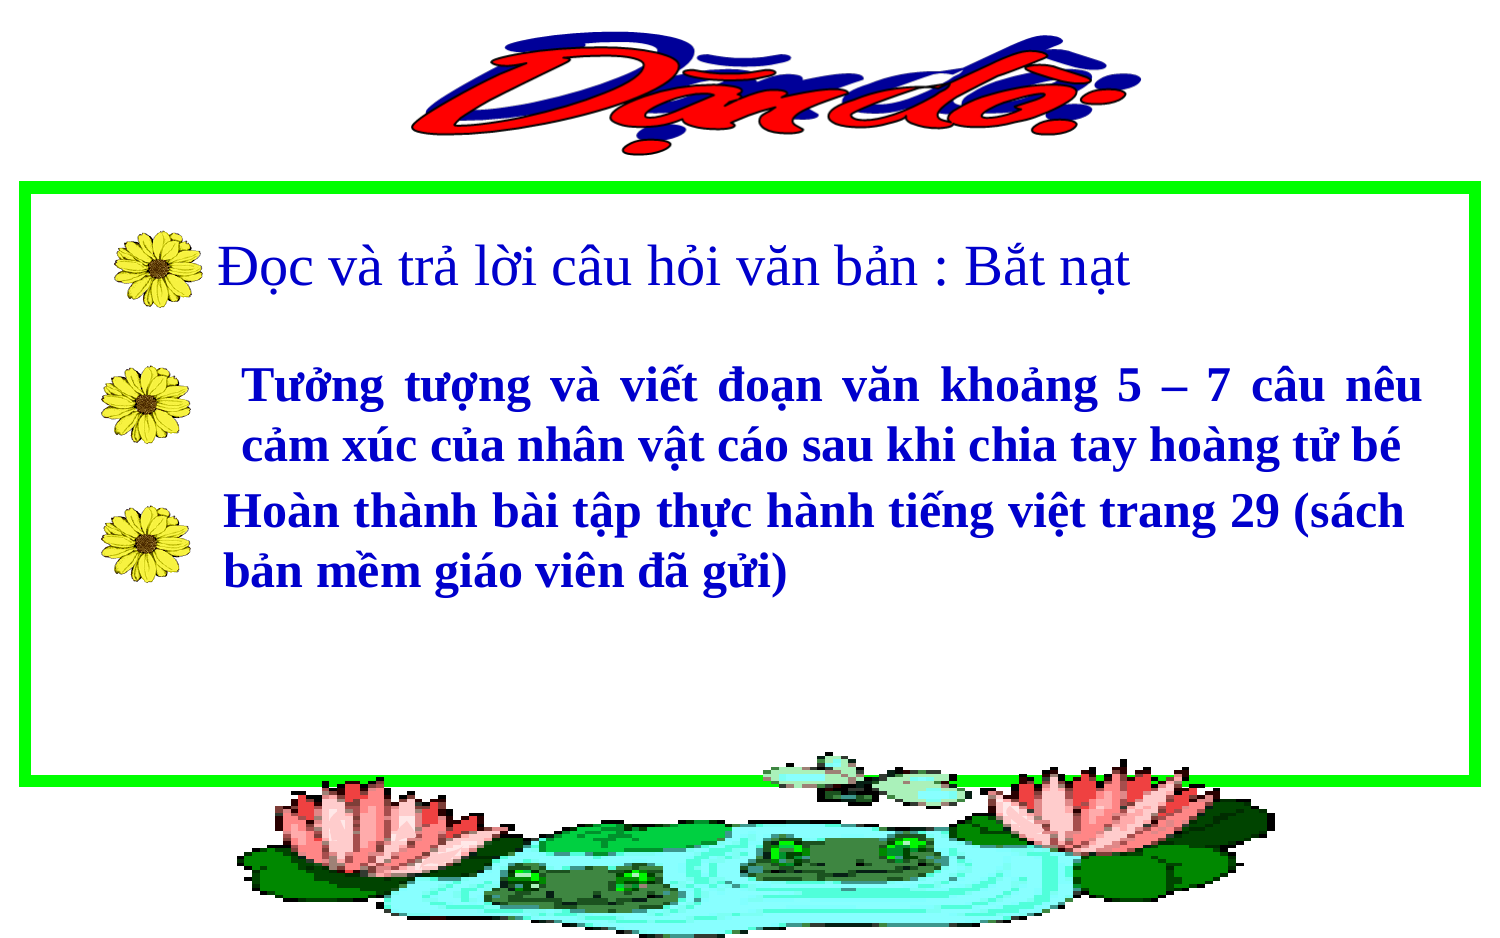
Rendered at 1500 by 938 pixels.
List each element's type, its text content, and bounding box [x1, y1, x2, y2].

text_box Hoàn thành bài tập thực hành tiếng việt trang 29 (sách bản mềm giáo viên đã gửi) [208, 470, 1421, 606]
picture [99, 364, 191, 444]
picture [411, 30, 1143, 156]
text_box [237, 735, 1276, 938]
picture [112, 228, 203, 309]
text_box Đọc và trả lời câu hỏi văn bản : Bắt nạt [202, 219, 1403, 305]
text_box Tưởng tượng và viết đoạn văn khoảng 5 – 7 câu nêu cảm xúc của nhân vật cáo sau khi chia tay hoàng tử bé [226, 343, 1439, 479]
picture [99, 503, 191, 584]
text_box [24, 187, 1475, 782]
